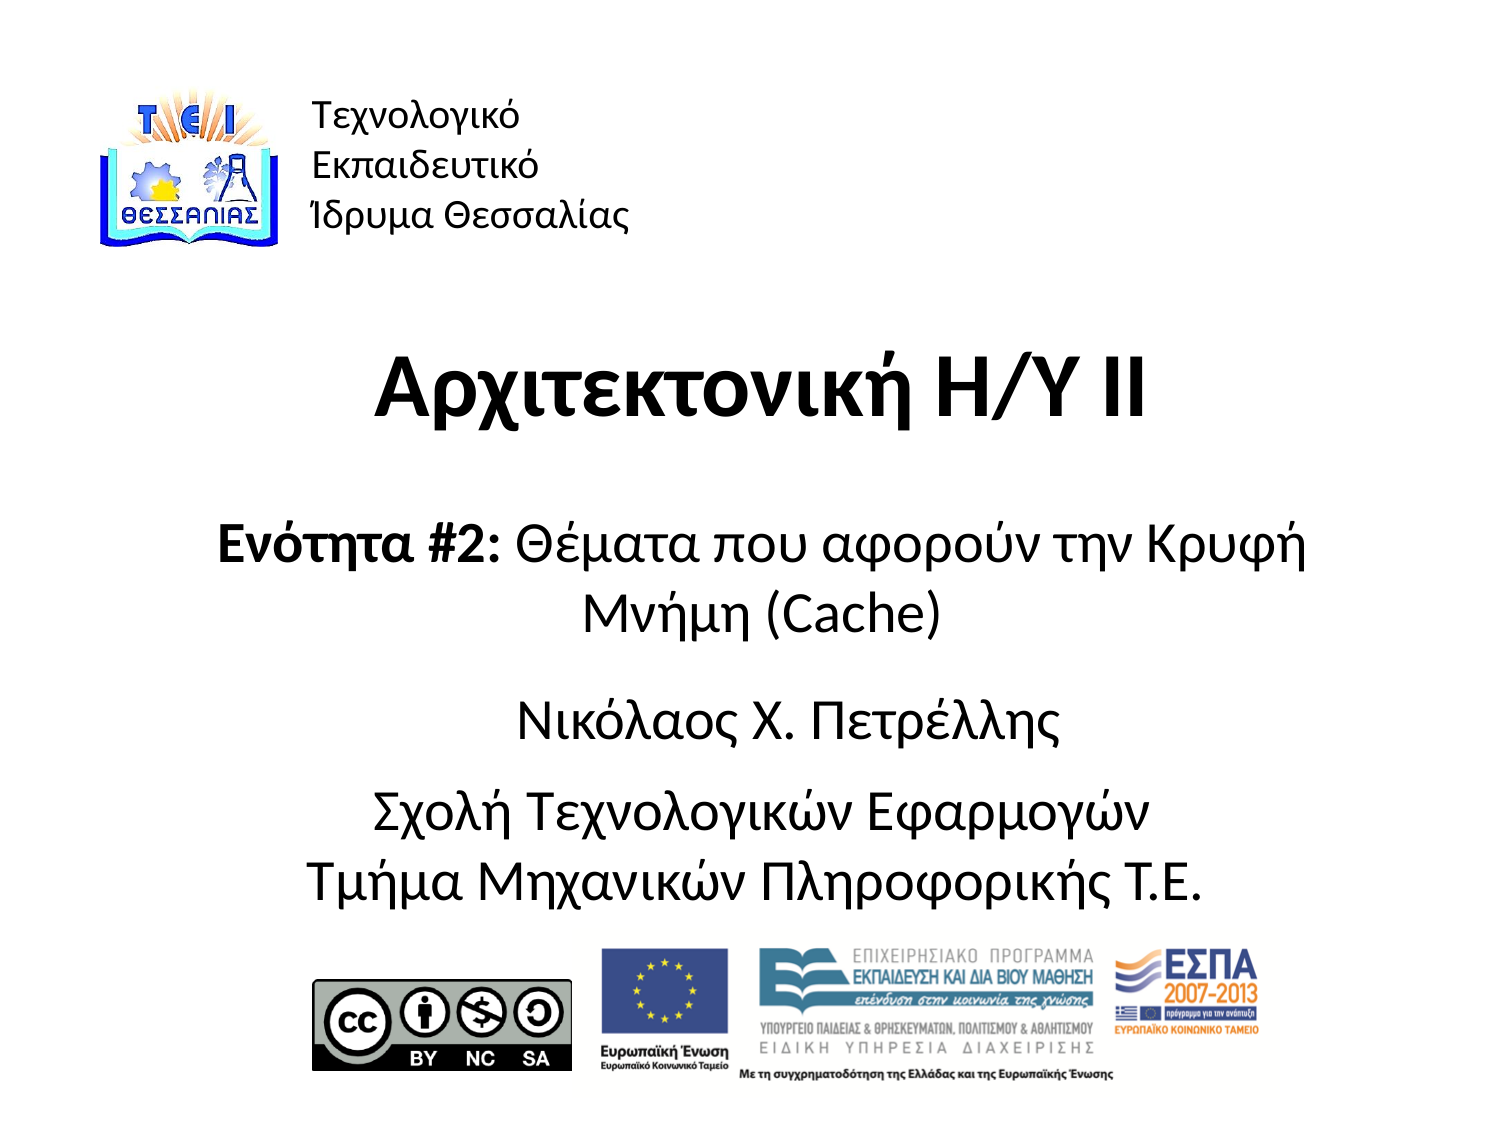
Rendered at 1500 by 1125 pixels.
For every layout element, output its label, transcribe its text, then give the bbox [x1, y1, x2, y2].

text_box Ενότητα #2: Θέματα που αφορούν την Κρυφή Μνήμη (Cache) Νικόλαος Χ. Πετρέλλης Σχολή Τεχνολογικών Εφαρμογών Τμήμα Μηχανικών Πληροφορικής Τ.Ε. [124, 499, 1400, 916]
title Αρχιτεκτονική Η/Υ ΙΙ [125, 259, 1400, 499]
picture [312, 927, 1281, 1098]
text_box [99, 75, 668, 247]
